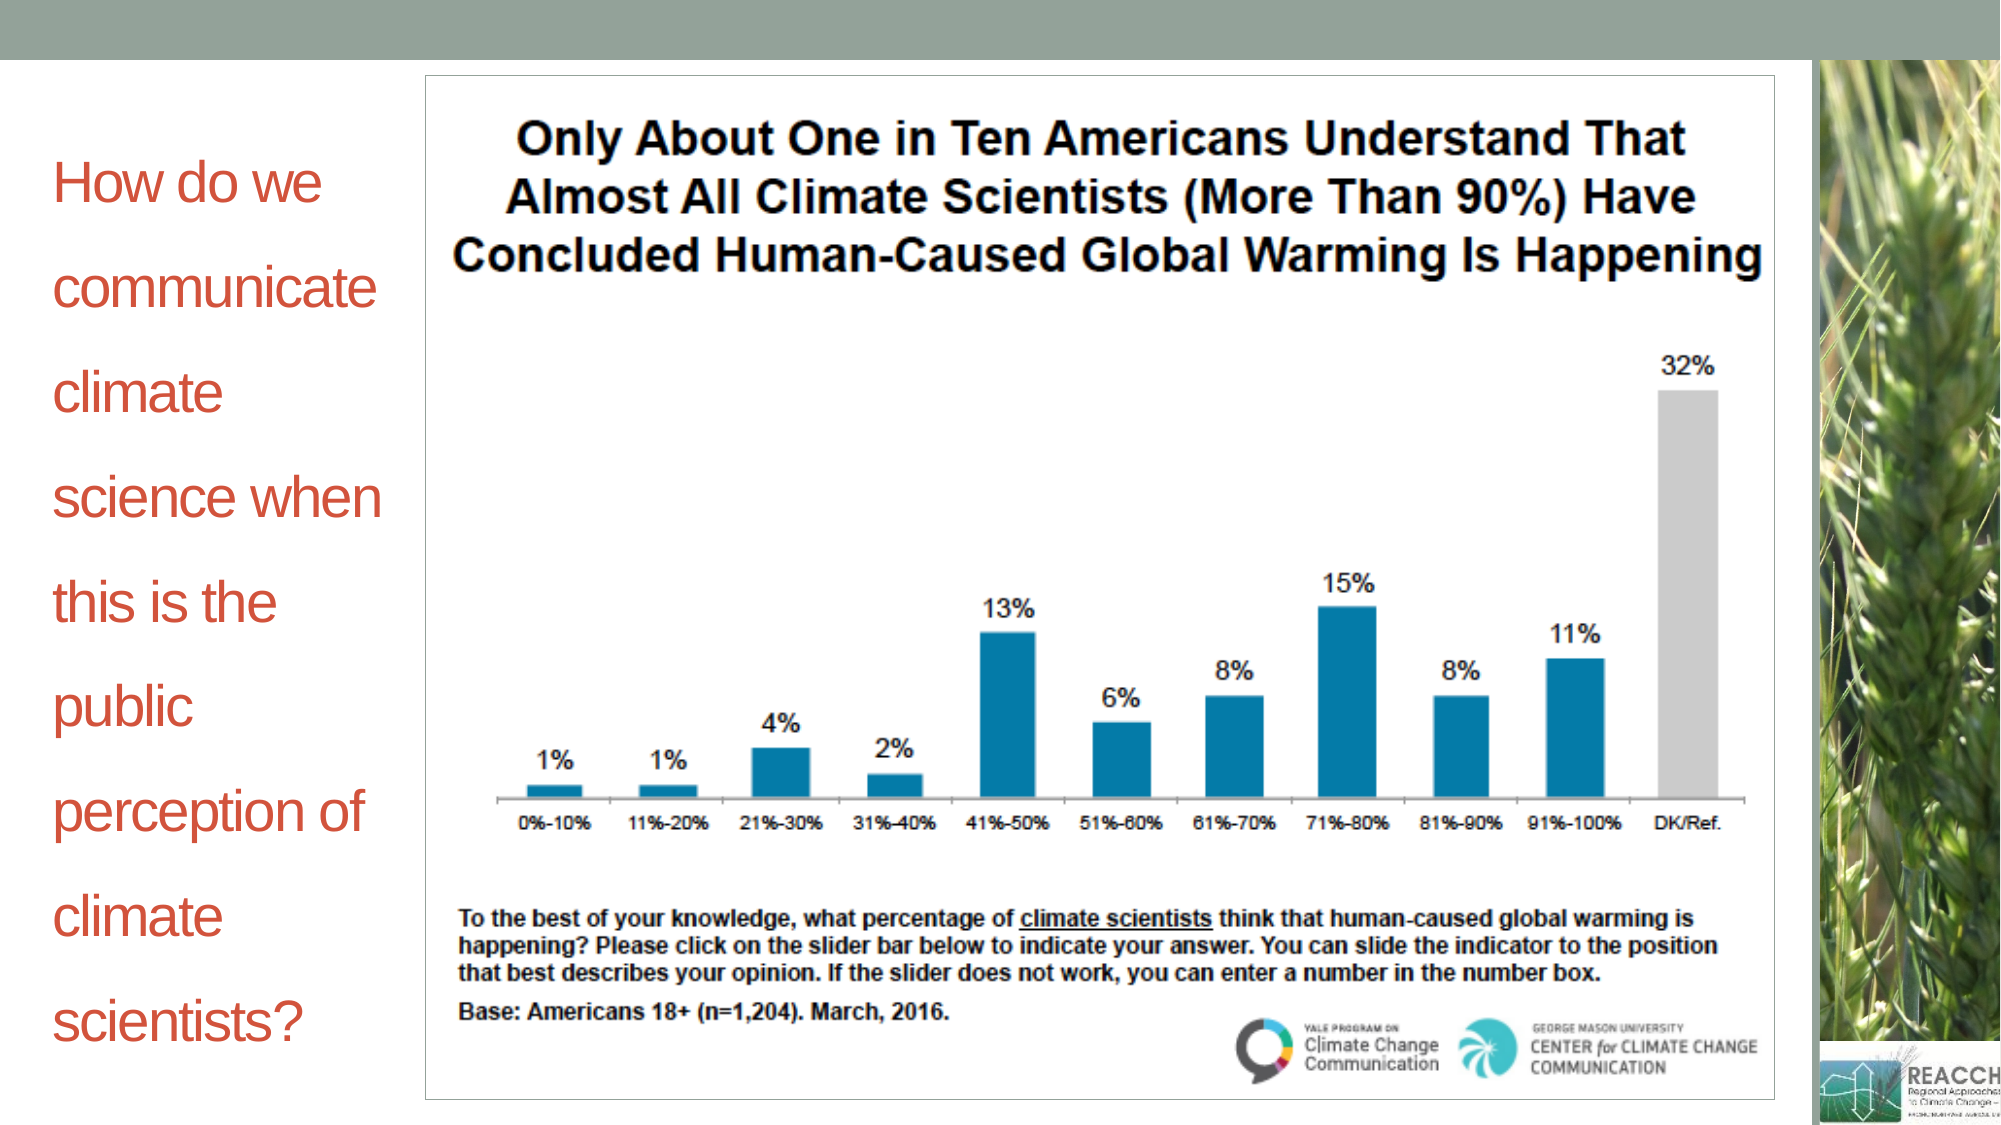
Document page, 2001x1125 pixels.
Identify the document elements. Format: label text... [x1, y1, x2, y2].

picture [424, 74, 1775, 1101]
title How do we communicate climate science when this is the public perception of climate scientists? [37, 137, 400, 1025]
picture [1819, 56, 2001, 1125]
